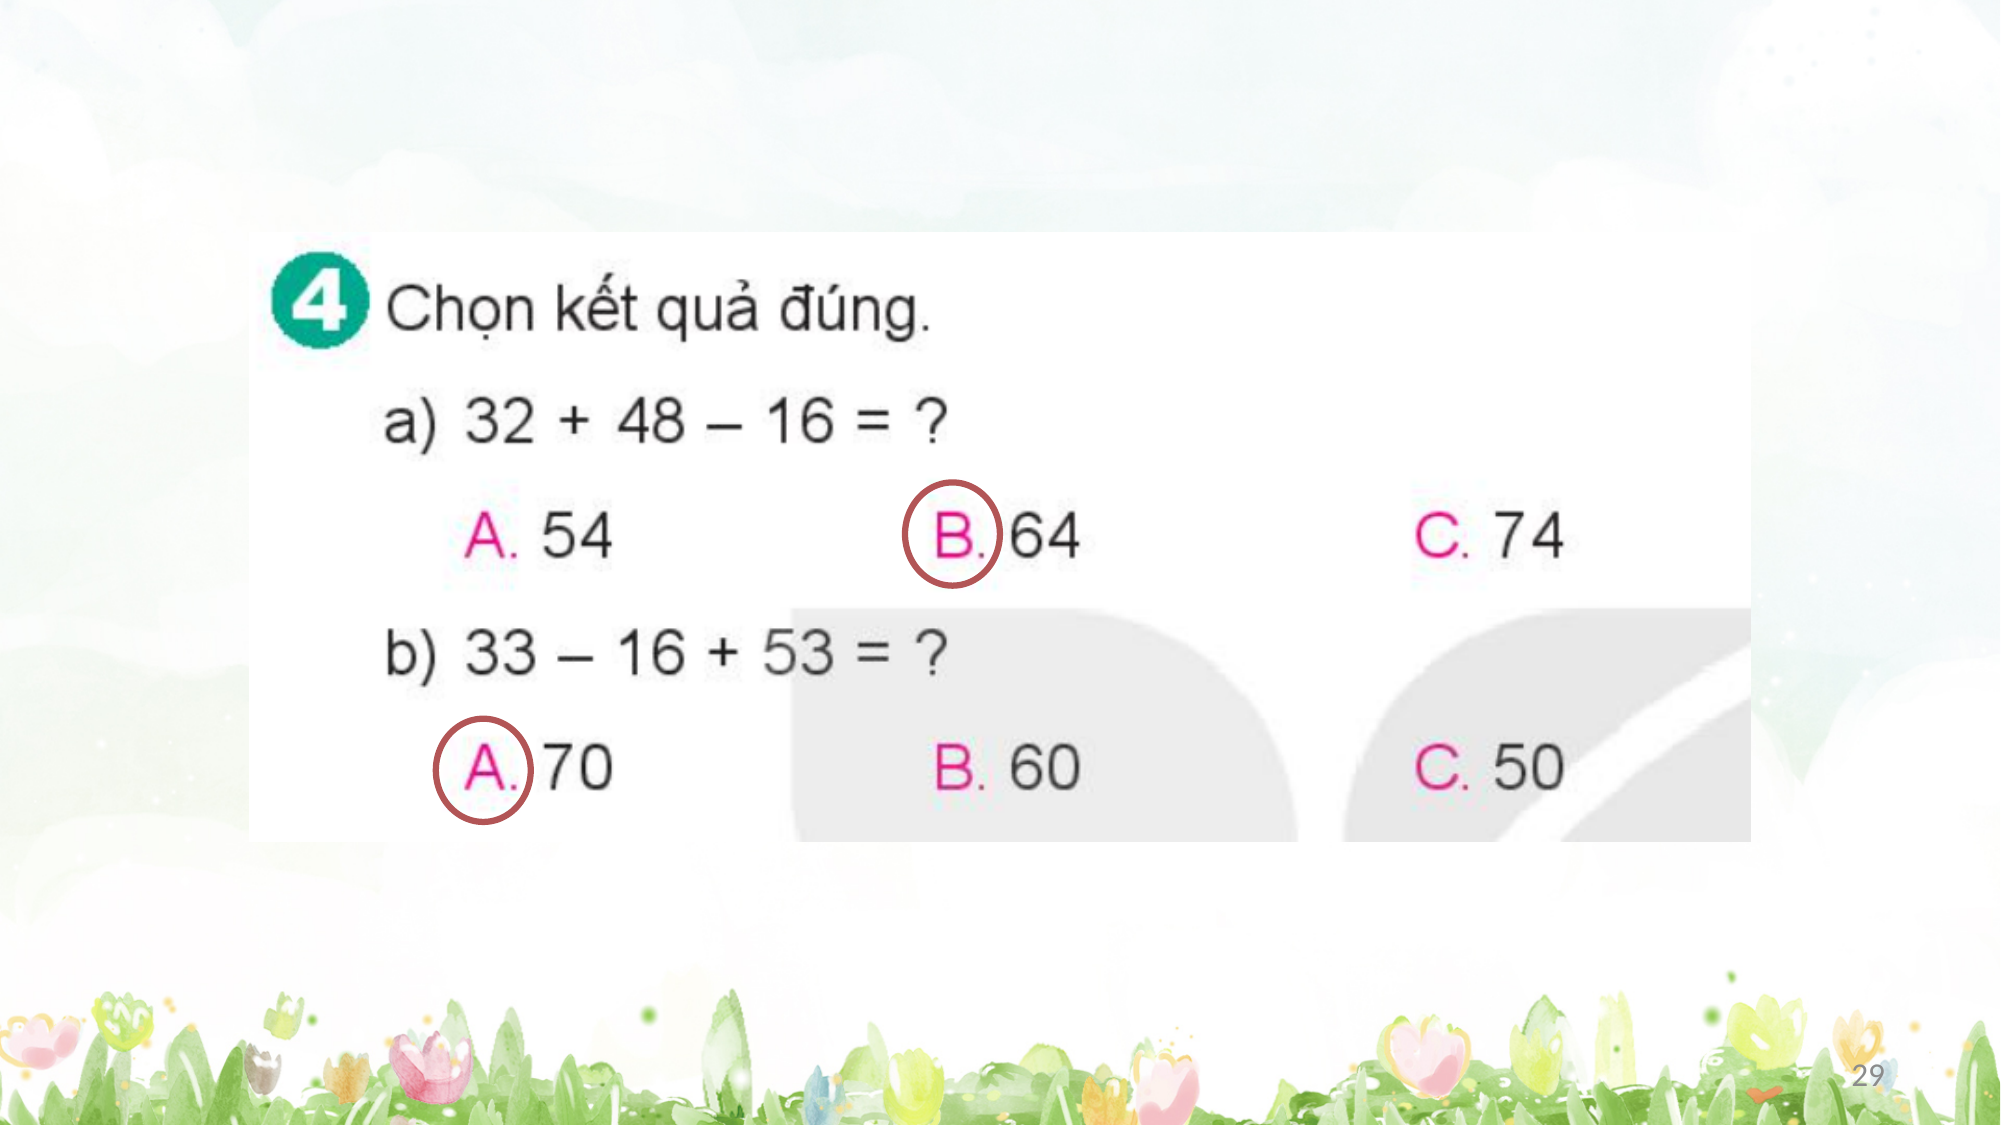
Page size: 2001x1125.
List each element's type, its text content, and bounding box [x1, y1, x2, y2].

slide_number 29 [1433, 1042, 1900, 1103]
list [249, 232, 1751, 842]
picture [0, 0, 2001, 1125]
